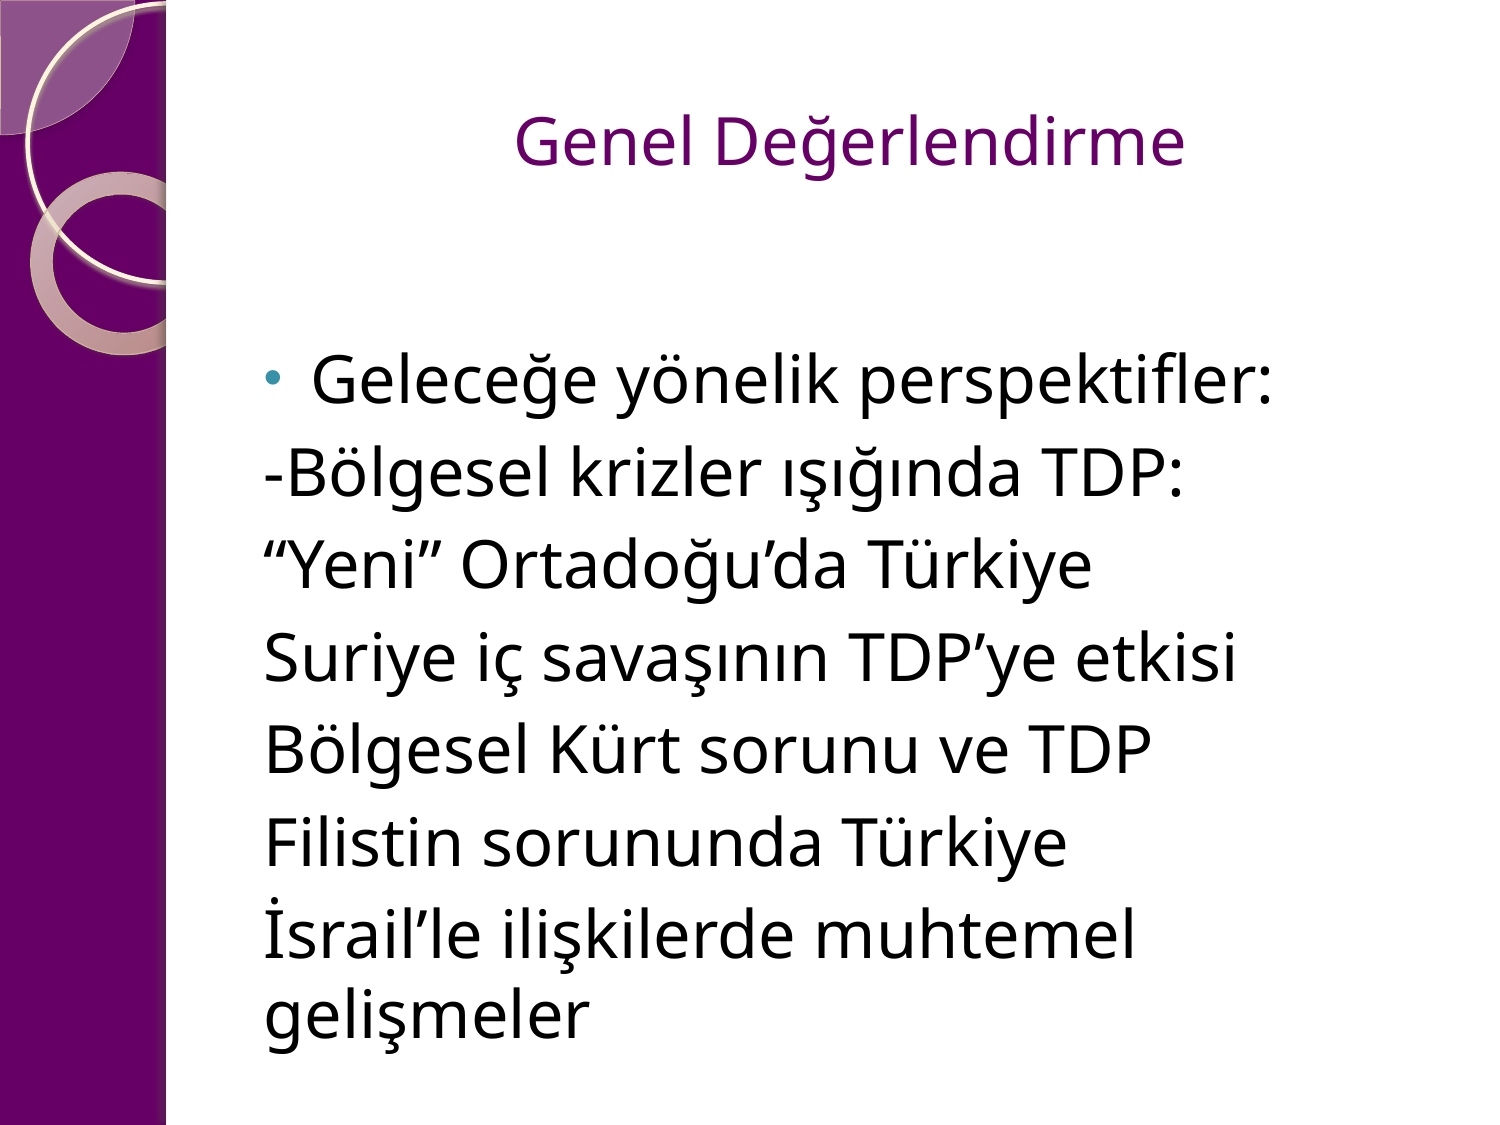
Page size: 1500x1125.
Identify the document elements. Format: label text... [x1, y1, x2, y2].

list Geleceğe yönelik perspektifler: -Bölgesel krizler ışığında TDP: “Yeni” Ortadoğu’da Türkiye Suriye iç savaşının TDP’ye etkisi Bölgesel Kürt sorunu ve TDP Filistin sorununda Türkiye İsrail’le ilişkilerde muhtemel gelişmeler [235, 237, 1466, 1025]
title Genel Değerlendirme [235, 45, 1466, 233]
